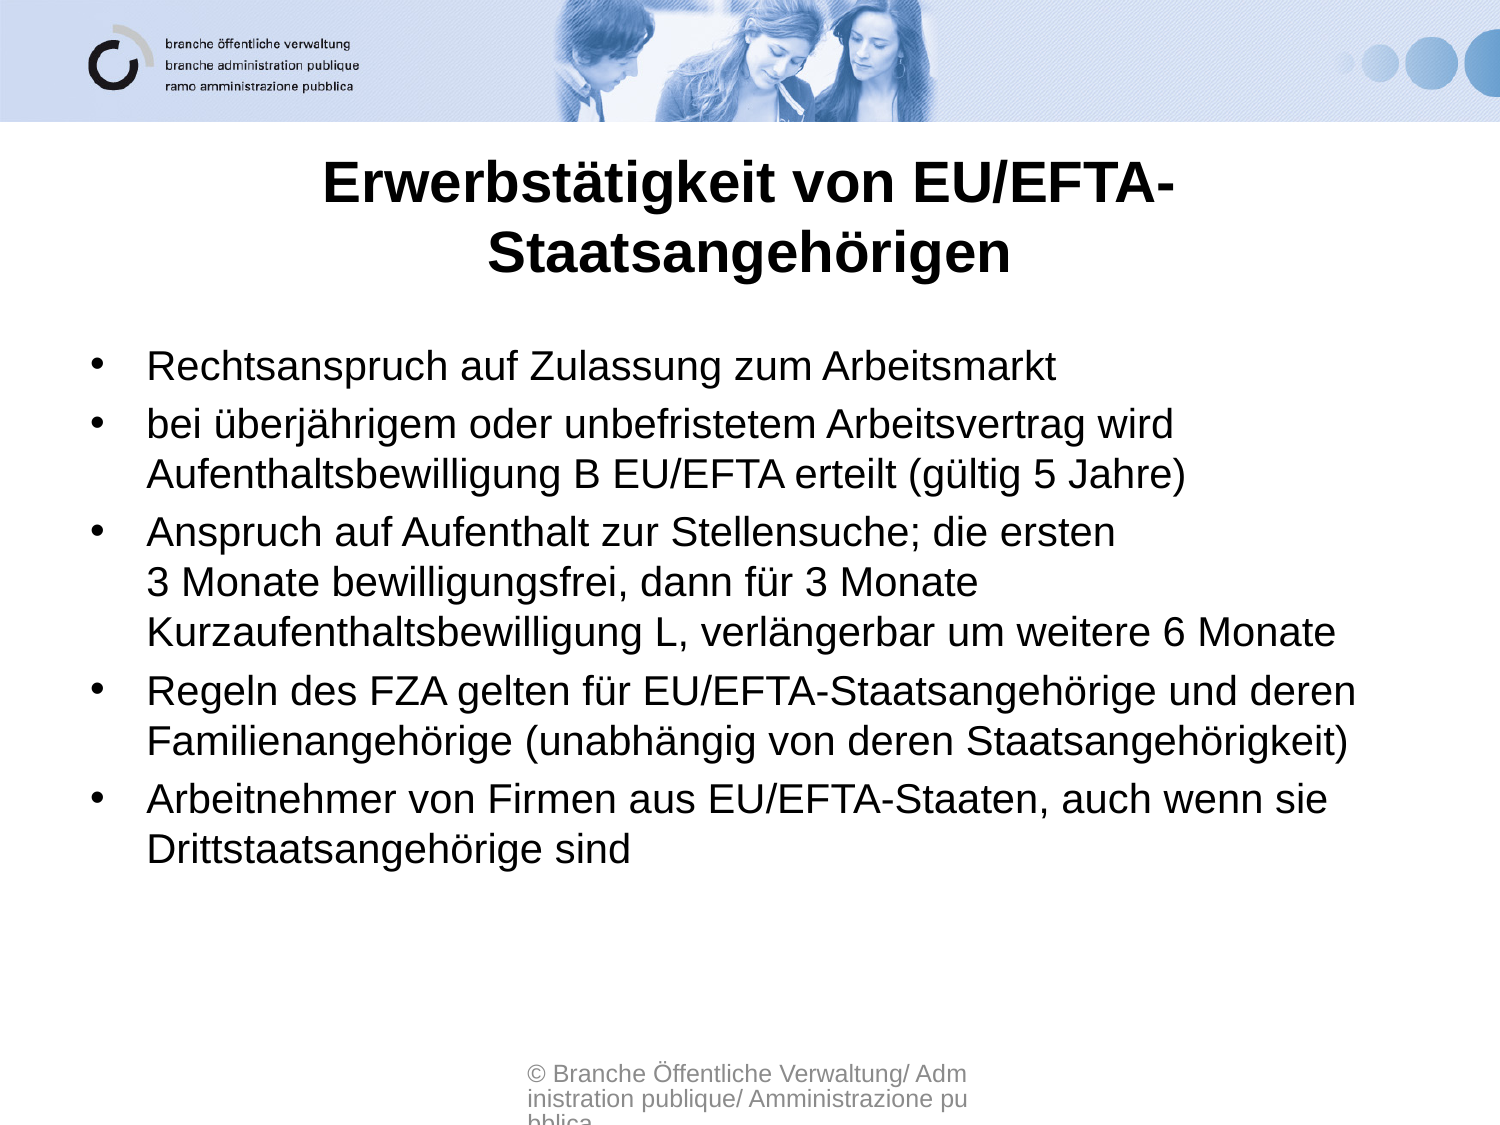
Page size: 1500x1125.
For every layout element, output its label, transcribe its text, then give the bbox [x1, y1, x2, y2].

title Erwerbstätigkeit von EU/EFTA-Staatsangehörigen [75, 160, 1425, 262]
list Rechtsanspruch auf Zulassung zum Arbeitsmarkt bei überjährigem oder unbefristetem Arbeitsvertrag wird Aufenthaltsbewilligung B EU/EFTA erteilt (gültig 5 Jahre) Anspruch auf Aufenthalt zur Stellensuche; die ersten 3 Monate bewilligungsfrei, dann für 3 Monate Kurzaufenthaltsbewilligung L, verlängerbar um weitere 6 Monate Regeln des FZA gelten für EU/EFTA-Staatsangehörige und deren Familienangehörige (unabhängig von deren Staatsangehörigkeit) Arbeitnehmer von Firmen aus EU/EFTA-Staaten, auch wenn sie Drittstaatsangehörige sind [75, 262, 1425, 1005]
picture [0, 0, 1500, 122]
footer © Branche Öffentliche Verwaltung/ Administration publique/ Amministrazione pubblica [512, 1042, 988, 1103]
